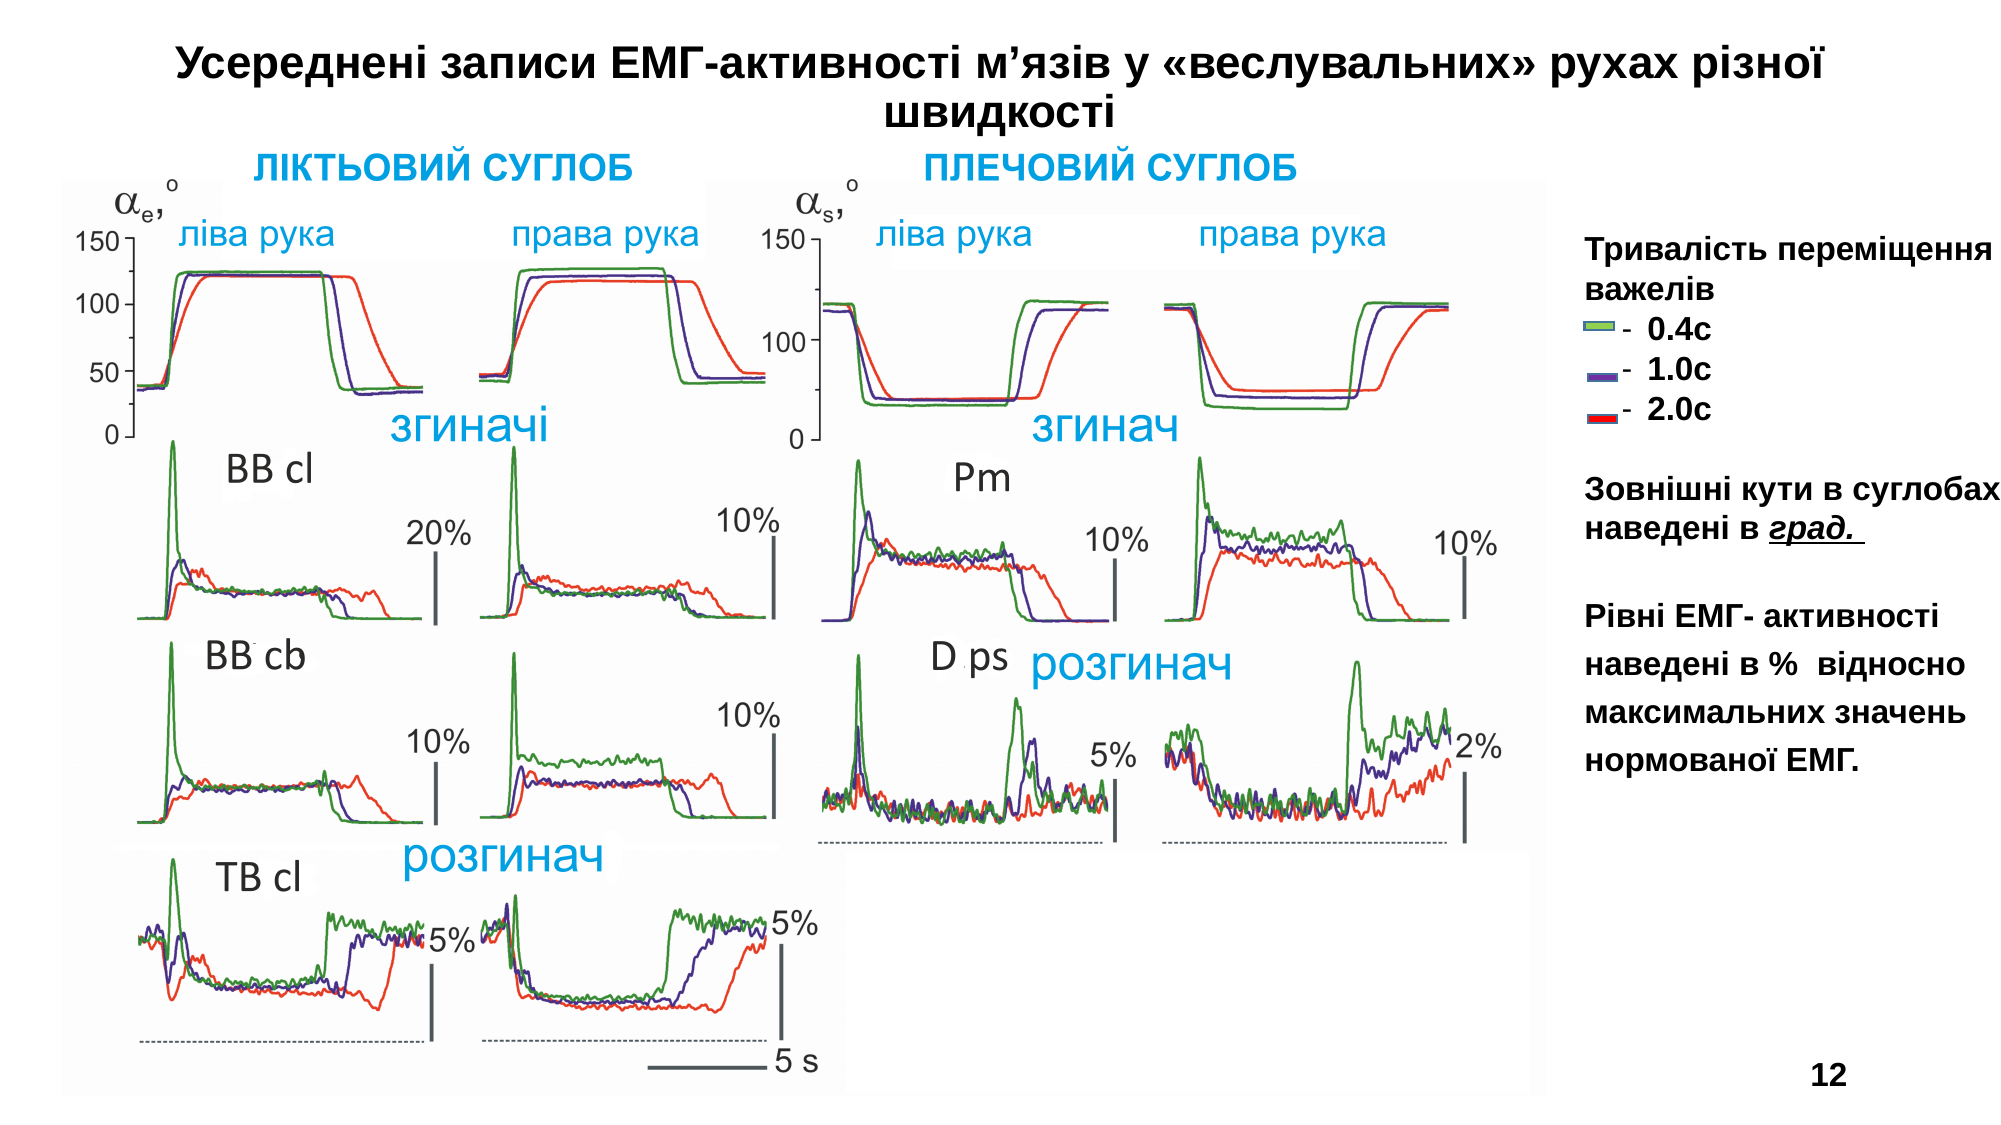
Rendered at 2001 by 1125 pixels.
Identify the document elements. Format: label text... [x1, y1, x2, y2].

text_box [1587, 373, 1618, 382]
title Усереднені записи ЕМГ-активності м’язів у «веслувальних» рухах різної швидкості [137, 0, 1863, 182]
text_box [1587, 414, 1618, 424]
text_box Тривалість переміщення важелів - 0.4с - 1.0с - 2.0с Зовнішні кути в суглобах наведені в град. Рівні ЕМГ- активності наведені в % відносно максимальних значень нормованої ЕМГ. [1569, 219, 2000, 831]
slide_number 12 [1547, 1042, 1863, 1103]
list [61, 146, 1547, 1103]
text_box [1583, 321, 1615, 331]
